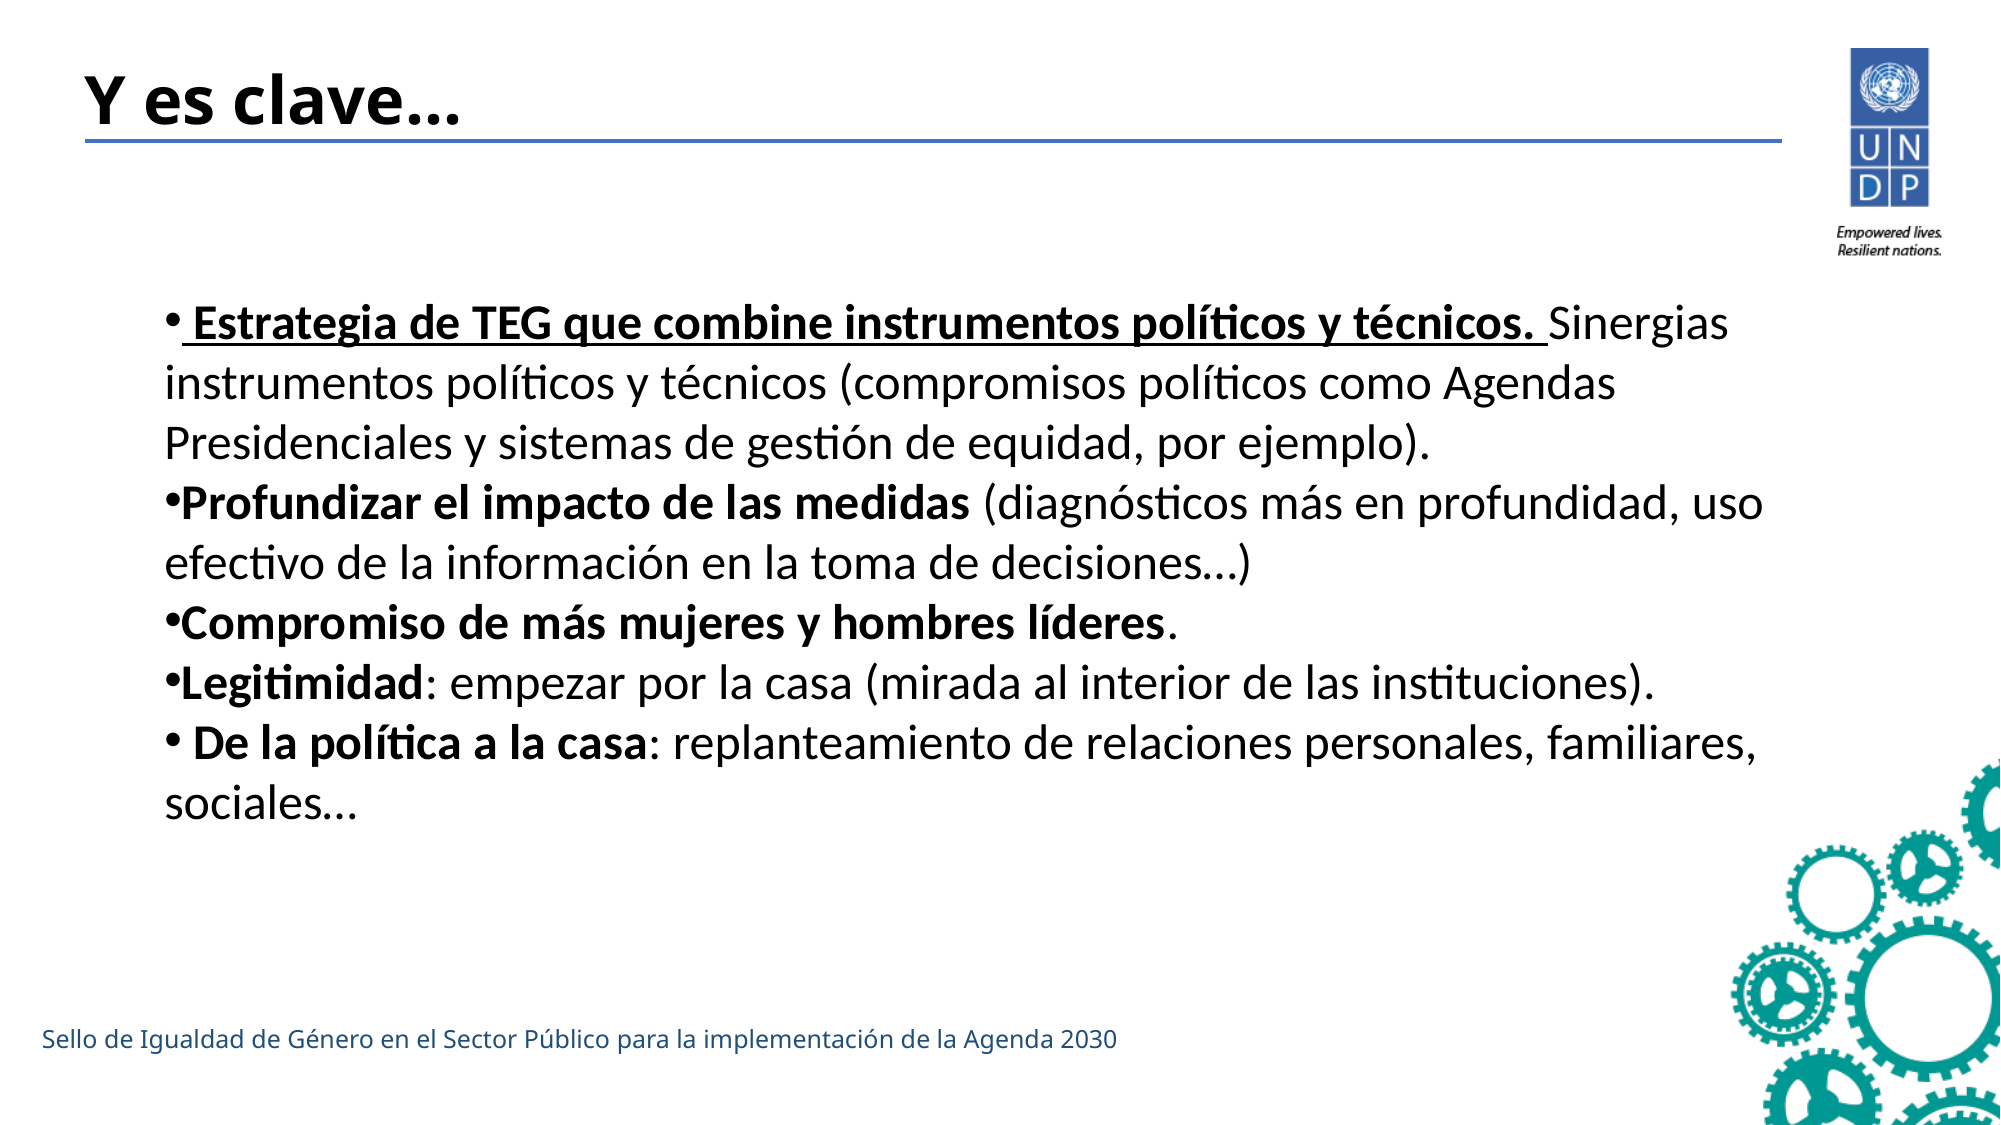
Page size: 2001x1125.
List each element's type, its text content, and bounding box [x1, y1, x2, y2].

picture [1837, 48, 1945, 261]
text_box Estrategia de TEG que combine instrumentos políticos y técnicos. Sinergias instrumentos políticos y técnicos (compromisos políticos como Agendas Presidenciales y sistemas de gestión de equidad, por ejemplo). Profundizar el impacto de las medidas (diagnósticos más en profundidad, uso efectivo de la información en la toma de decisiones…) Compromiso de más mujeres y hombres líderes. Legitimidad: empezar por la casa (mirada al interior de las instituciones). De la política a la casa: replanteamiento de relaciones personales, familiares, sociales… [149, 282, 1867, 957]
picture [1717, 754, 2000, 1125]
text_box Y es clave… [69, 50, 1653, 146]
text_box Sello de Igualdad de Género en el Sector Público para la implementación de la Agenda 2030 [27, 1015, 1610, 1061]
